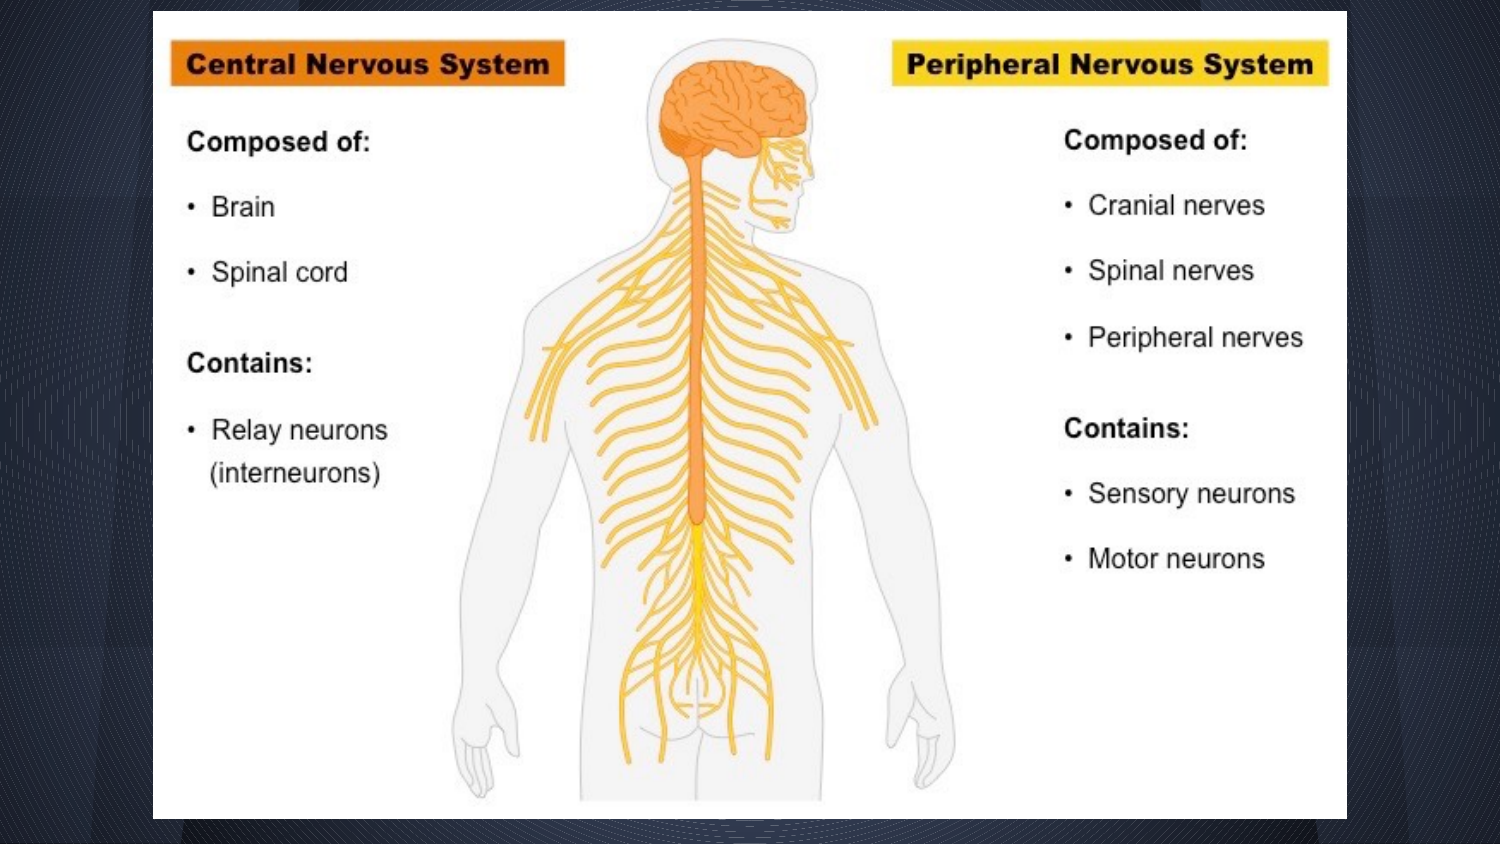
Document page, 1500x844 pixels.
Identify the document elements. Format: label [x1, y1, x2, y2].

picture [153, 11, 1347, 819]
